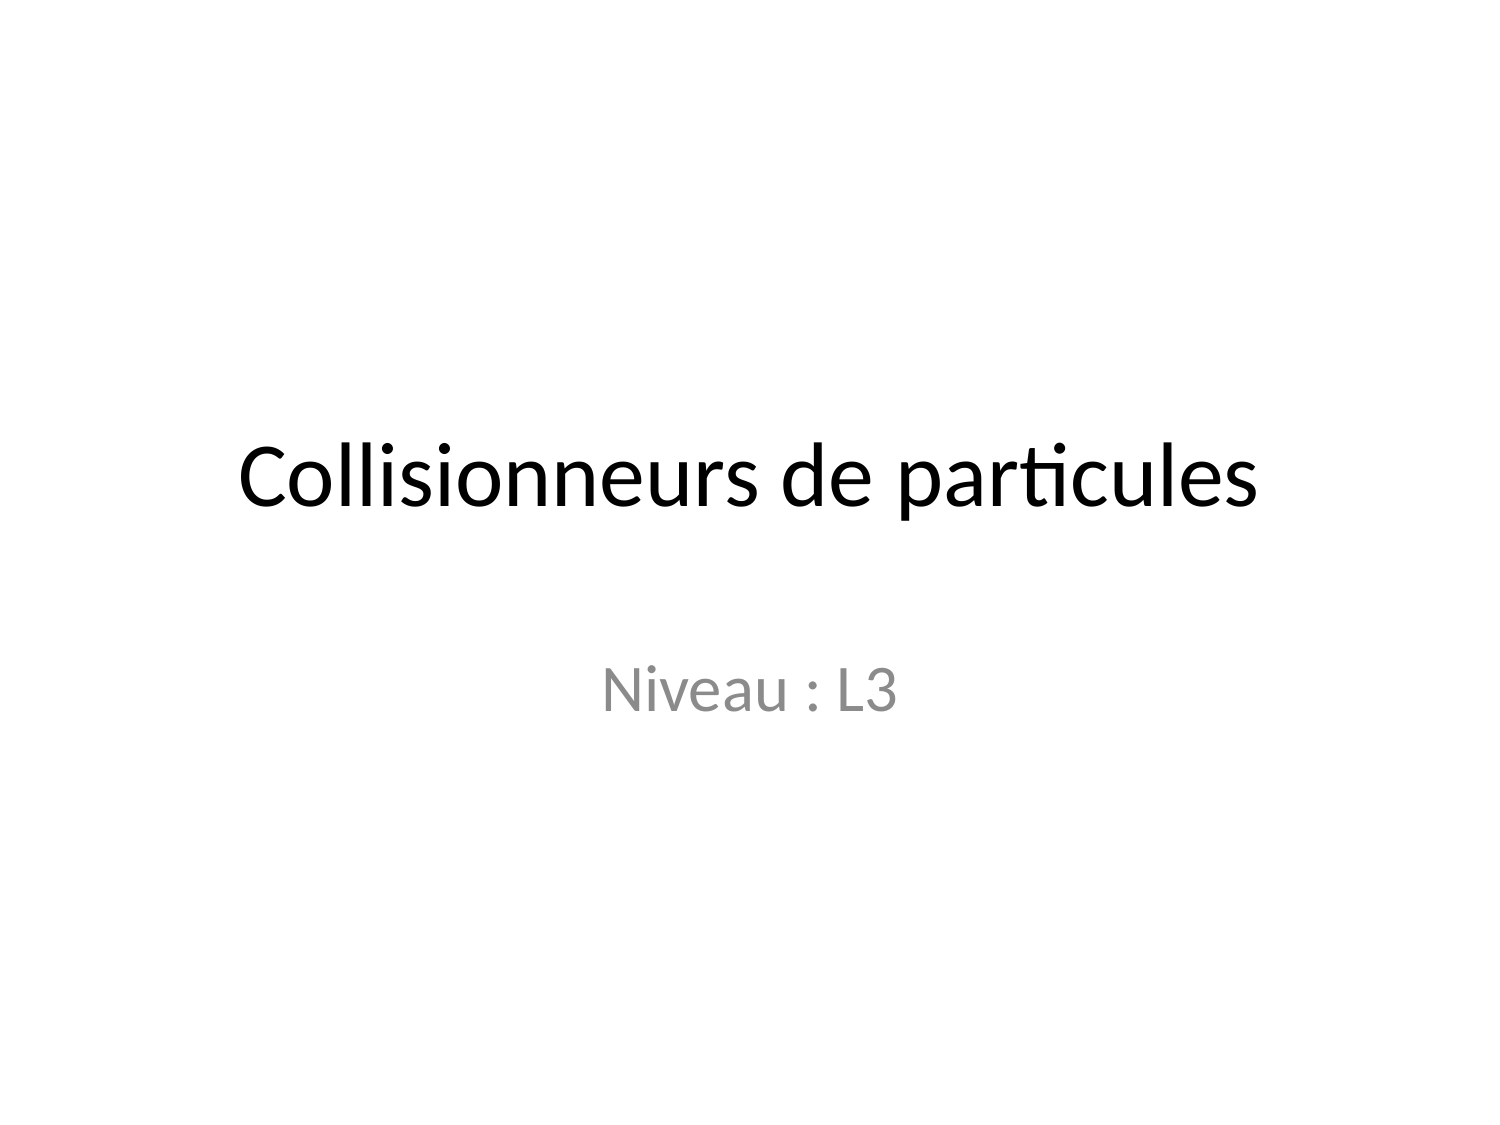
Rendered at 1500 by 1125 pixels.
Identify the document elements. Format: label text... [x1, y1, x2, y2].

title Collisionneurs de particules [112, 349, 1388, 591]
subtitle Niveau : L3 [225, 637, 1275, 925]
